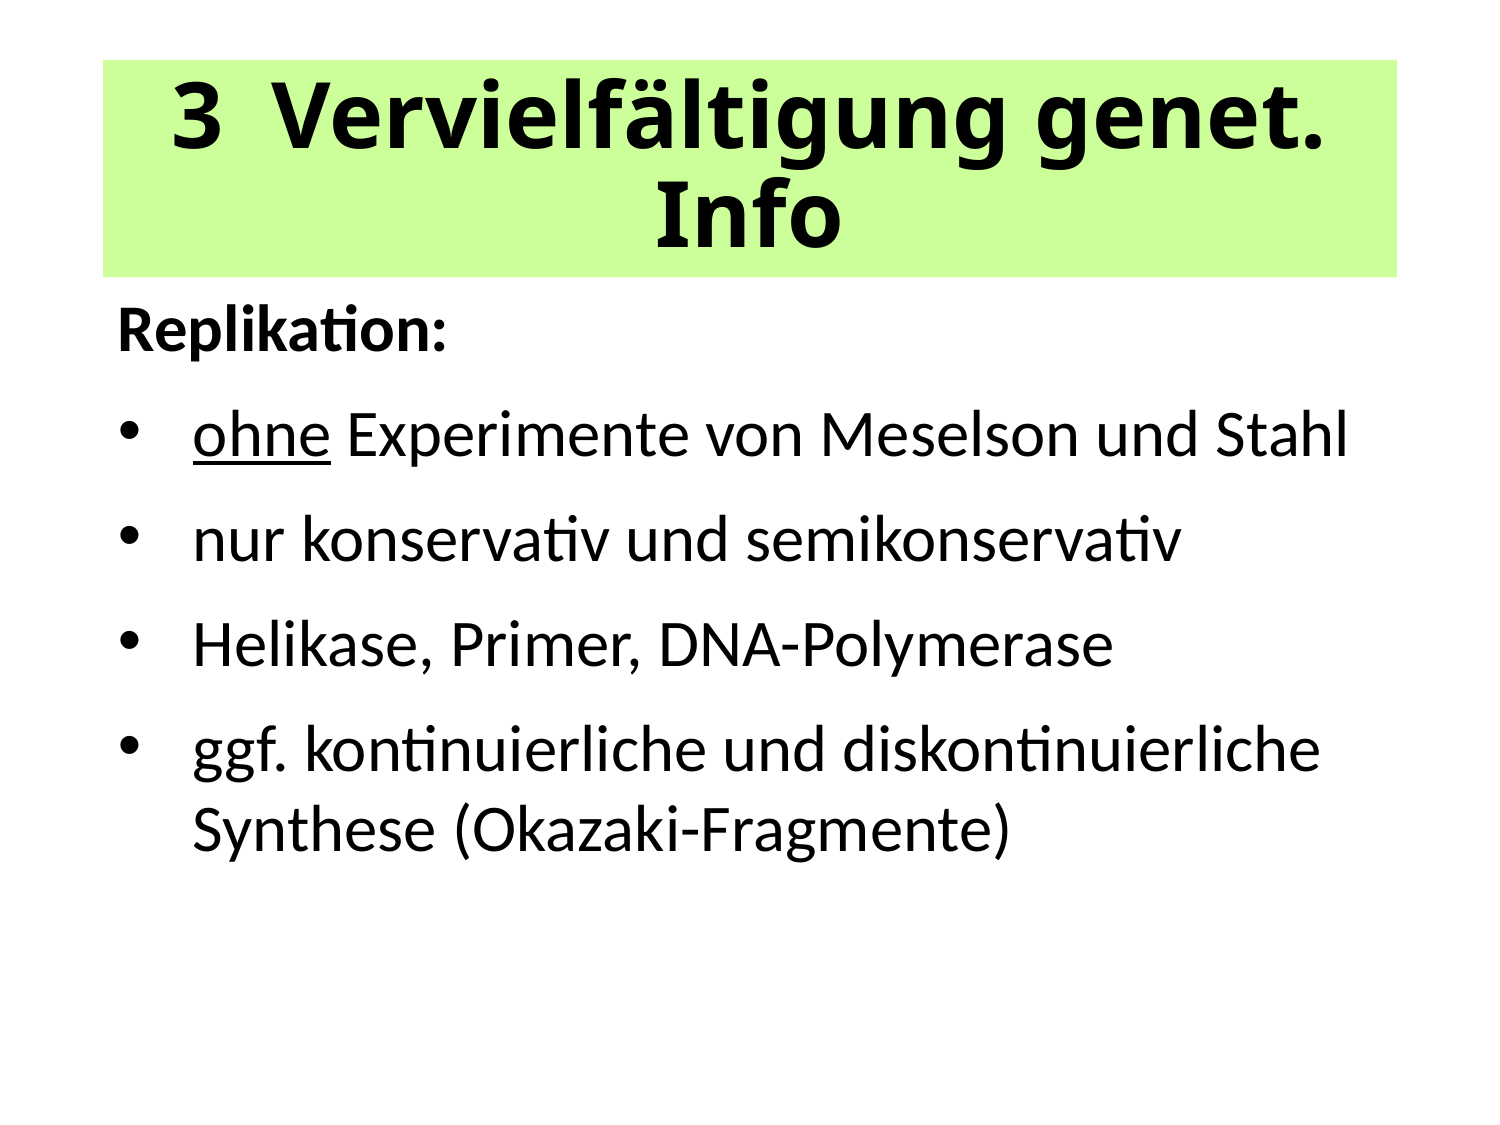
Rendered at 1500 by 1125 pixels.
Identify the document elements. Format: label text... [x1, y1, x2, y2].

title 3 Vervielfältigung genet. Info [103, 59, 1397, 277]
text_box Replikation: ohne Experimente von Meselson und Stahl nur konservativ und semikonservativ Helikase, Primer, DNA-Polymerase ggf. kontinuierliche und diskontinuierliche Synthese (Okazaki-Fragmente) [103, 277, 1397, 872]
